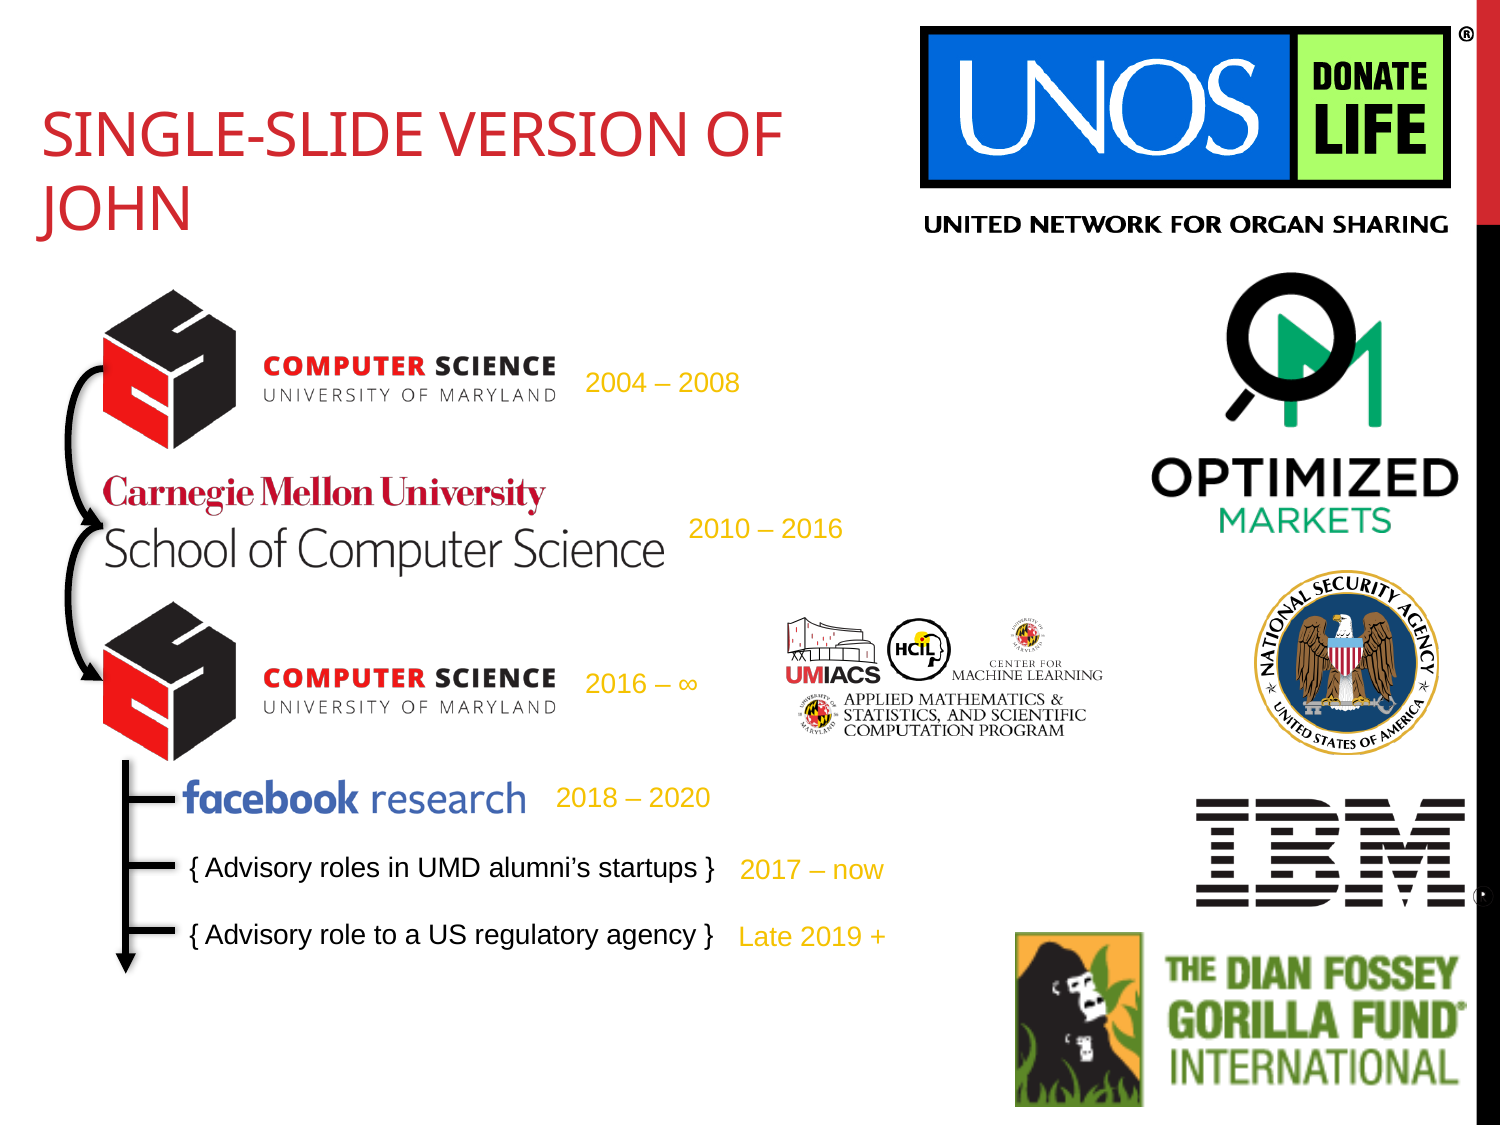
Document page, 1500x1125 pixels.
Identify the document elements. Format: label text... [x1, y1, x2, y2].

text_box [102, 525, 106, 682]
picture [1253, 570, 1439, 756]
picture [1193, 796, 1497, 910]
picture [102, 600, 562, 761]
picture [920, 25, 1475, 233]
picture [1150, 271, 1459, 534]
picture [1014, 932, 1468, 1108]
text_box 2016 – ∞ [570, 658, 777, 707]
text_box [102, 368, 106, 524]
picture [106, 475, 665, 577]
text_box 2004 – 2008 [570, 356, 761, 406]
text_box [125, 841, 957, 894]
text_box 2010 – 2016 [673, 503, 864, 552]
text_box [125, 771, 773, 828]
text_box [779, 606, 1104, 736]
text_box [125, 908, 956, 961]
title Single-slide version of John [26, 86, 834, 250]
picture [102, 288, 562, 449]
